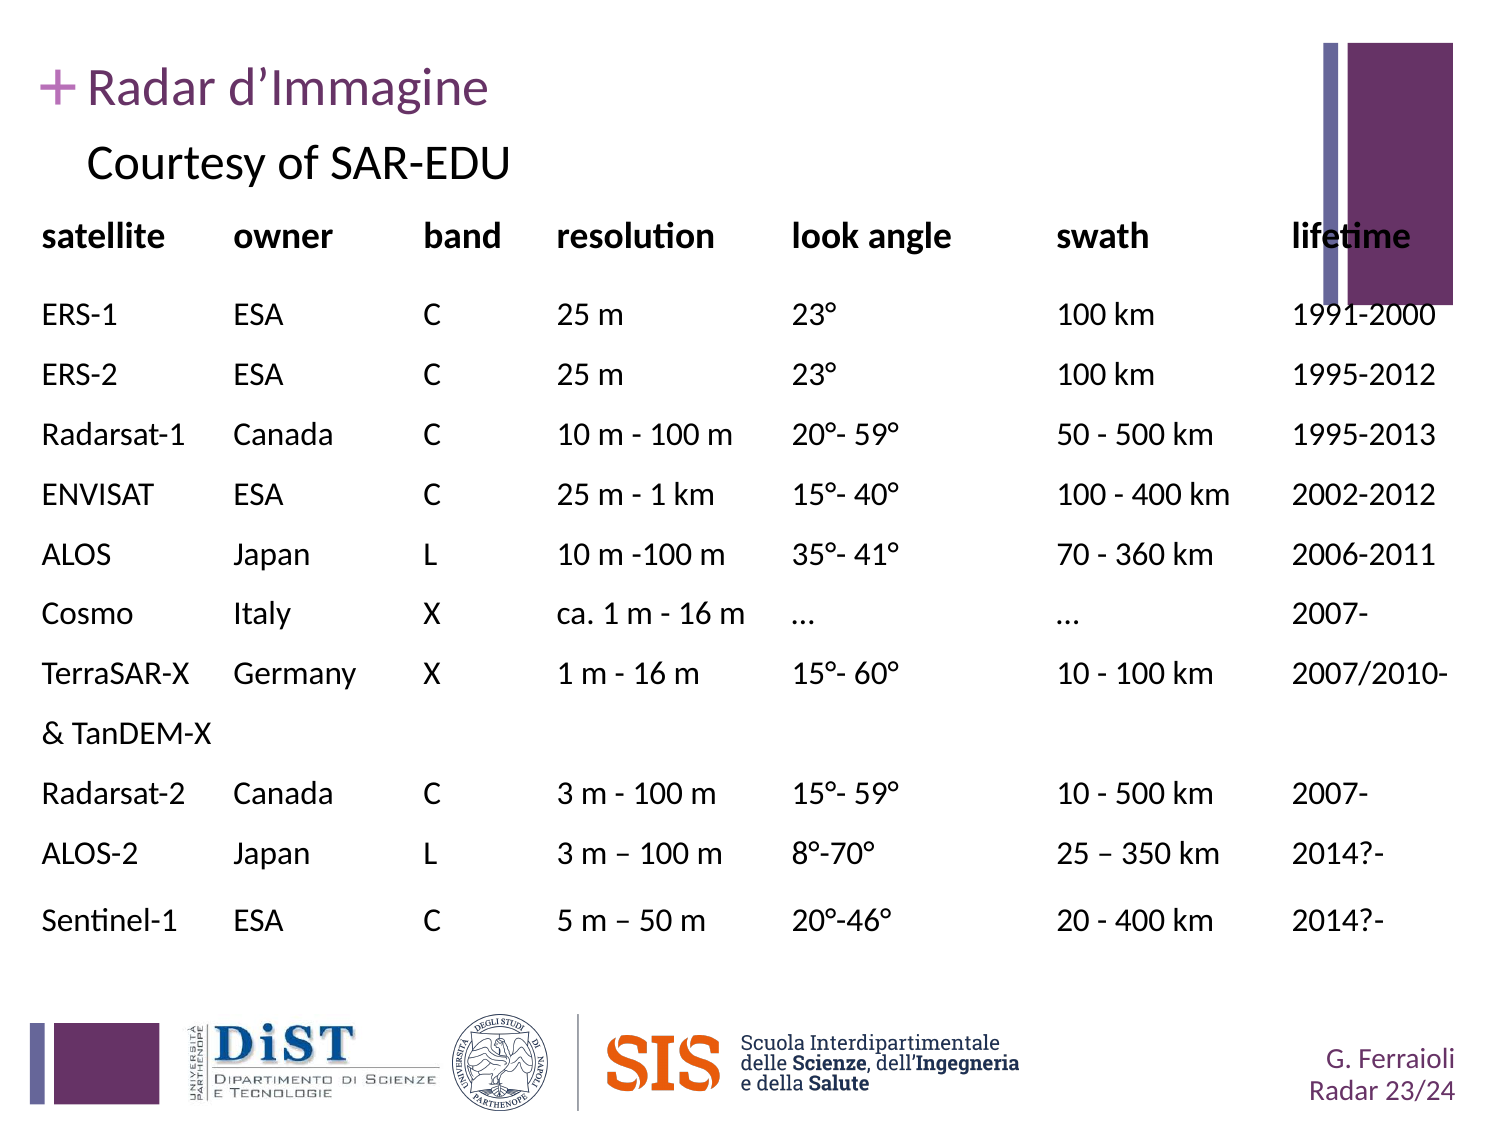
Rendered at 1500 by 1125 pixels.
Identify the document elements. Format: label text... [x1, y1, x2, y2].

text_box Courtesy of SAR-EDU [72, 127, 527, 199]
text_box satellite owner band resolution look angle swath lifetime ERS-1 ESA C 25 m 23° 100 km 1991-2000 ERS-2 ESA C 25 m 23° 100 km 1995-2012 Radarsat-1 Canada C 10 m - 100 m 20°- 59° 50 - 500 km 1995-2013 ENVISAT ESA C 25 m - 1 km 15°- 40° 100 - 400 km 2002-2012 ALOS Japan L 10 m -100 m 35°- 41° 70 - 360 km 2006-2011 Cosmo Italy X ca. 1 m - 16 m … … 2007- TerraSAR-X Germany X 1 m - 16 m 15°- 60° 10 - 100 km 2007/2010- & TanDEM-X Radarsat-2 Canada C 3 m - 100 m 15°- 59° 10 - 500 km 2007- ALOS-2 Japan L 3 m – 100 m 8°-70° 25 – 350 km 2014?- Sentinel-1 ESA C 5 m – 50 m 20°-46° 20 - 400 km 2014?- [26, 208, 1474, 947]
picture [170, 1014, 1019, 1112]
title Radar d’Immagine [72, 49, 1312, 128]
